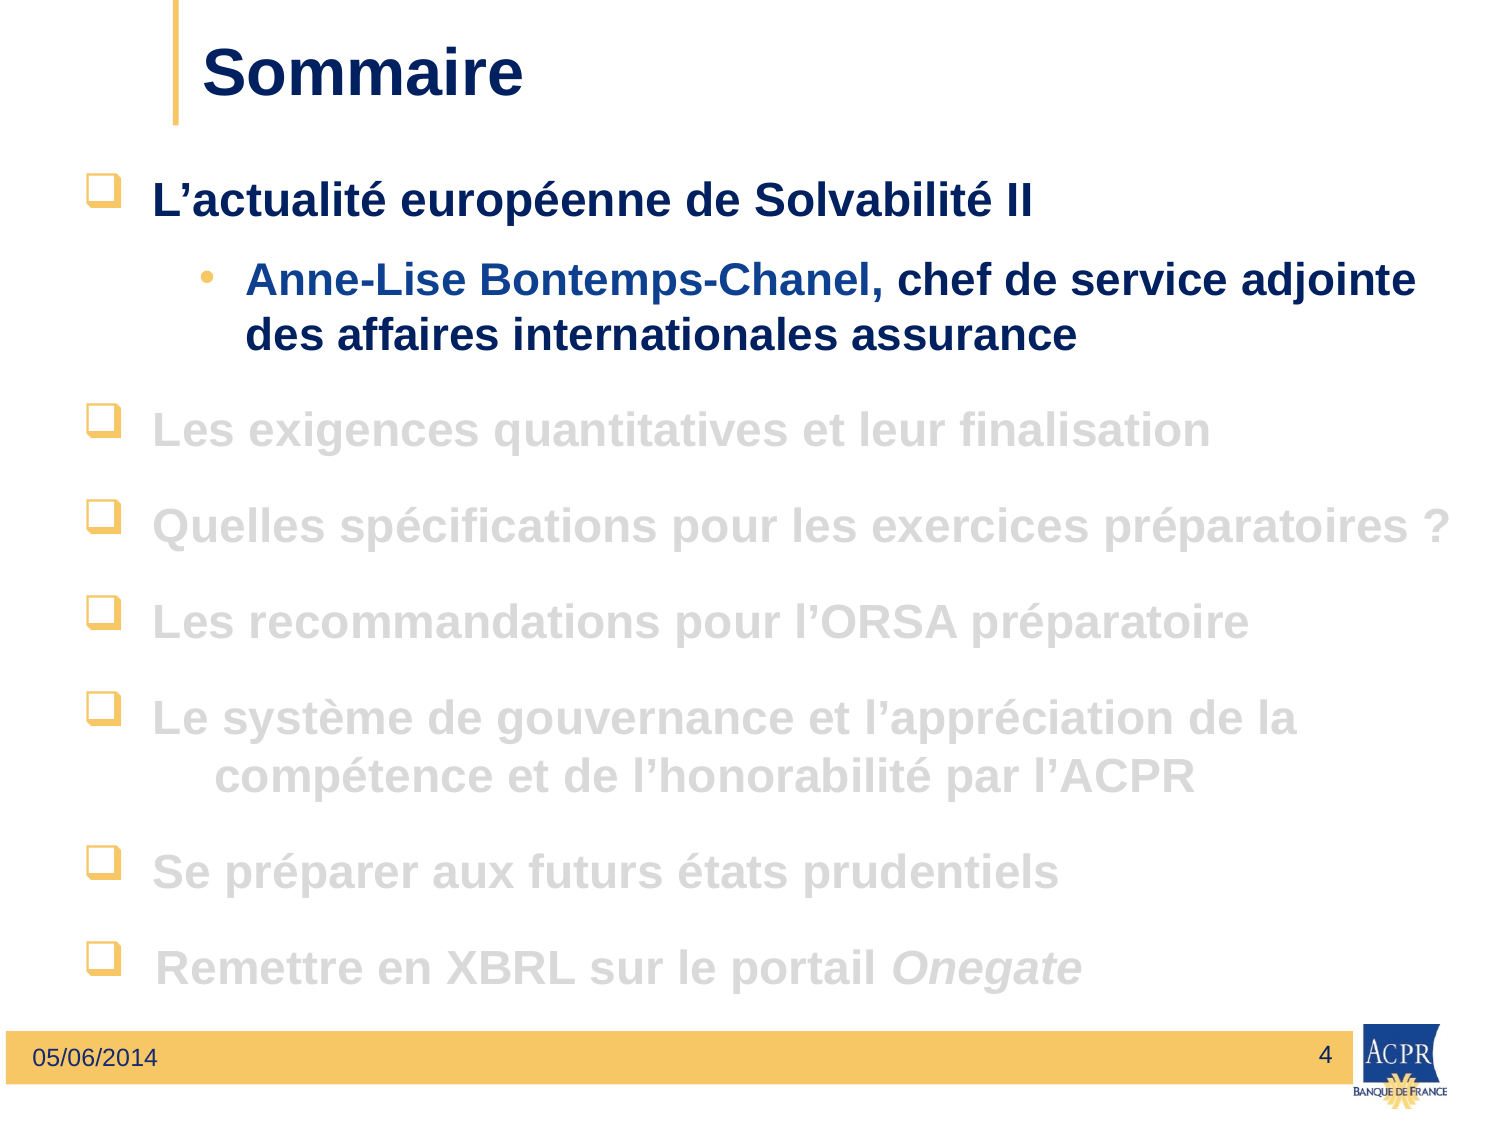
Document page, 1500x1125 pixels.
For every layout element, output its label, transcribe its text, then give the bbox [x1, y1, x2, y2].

text_box 4 [998, 1023, 1348, 1083]
picture [1353, 1024, 1447, 1109]
list L’actualité européenne de Solvabilité II Anne-Lise Bontemps-Chanel, chef de service adjointe des affaires internationales assurance Les exigences quantitatives et leur finalisation Quelles spécifications pour les exercices préparatoires ? Les recommandations pour l’ORSA préparatoire Le système de gouvernance et l’appréciation de la compétence et de l’honorabilité par l’ACPR Se préparer aux futurs états prudentiels Remettre en XBRL sur le portail Onegate [53, 160, 1471, 728]
text_box 05/06/2014 [17, 1033, 368, 1083]
